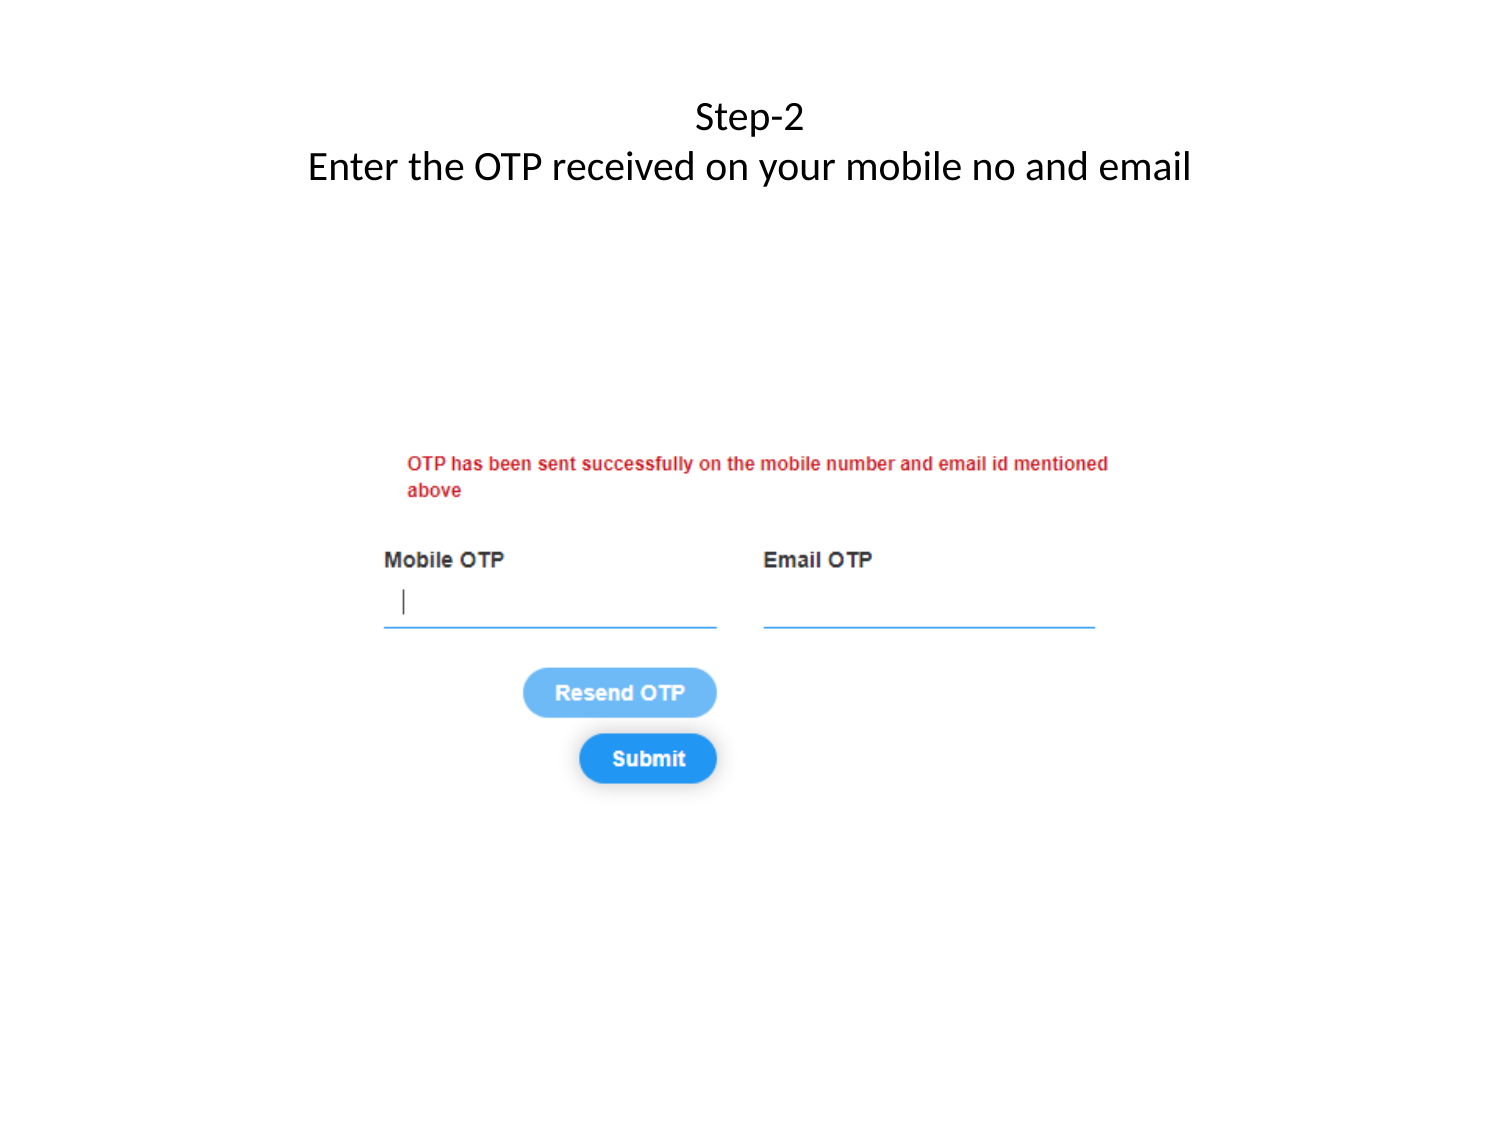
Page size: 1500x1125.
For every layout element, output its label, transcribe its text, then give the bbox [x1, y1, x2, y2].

title Step-2 Enter the OTP received on your mobile no and email [75, 45, 1425, 233]
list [352, 444, 1148, 824]
